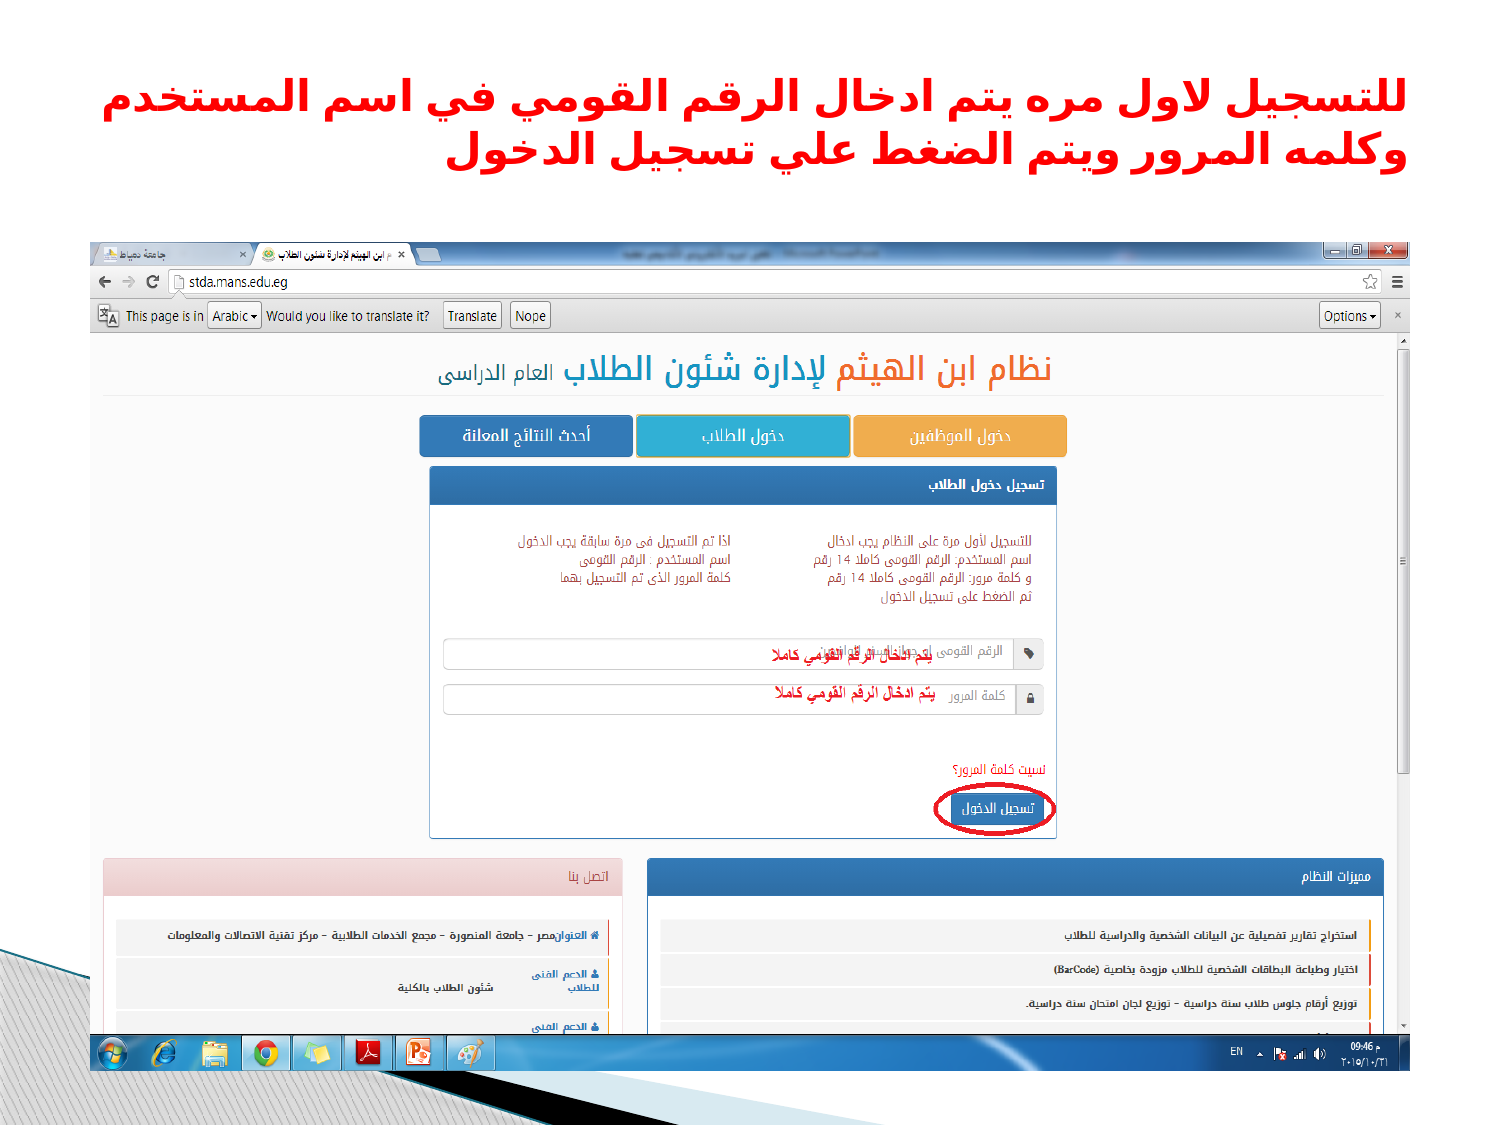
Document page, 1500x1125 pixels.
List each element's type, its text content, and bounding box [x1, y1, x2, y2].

title للتسجيل لاول مره يتم ادخال الرقم القومي في اسم المستخدم وكلمه المرور ويتم الضغط علي تسجيل الدخول [75, 45, 1425, 197]
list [89, 242, 1411, 1071]
